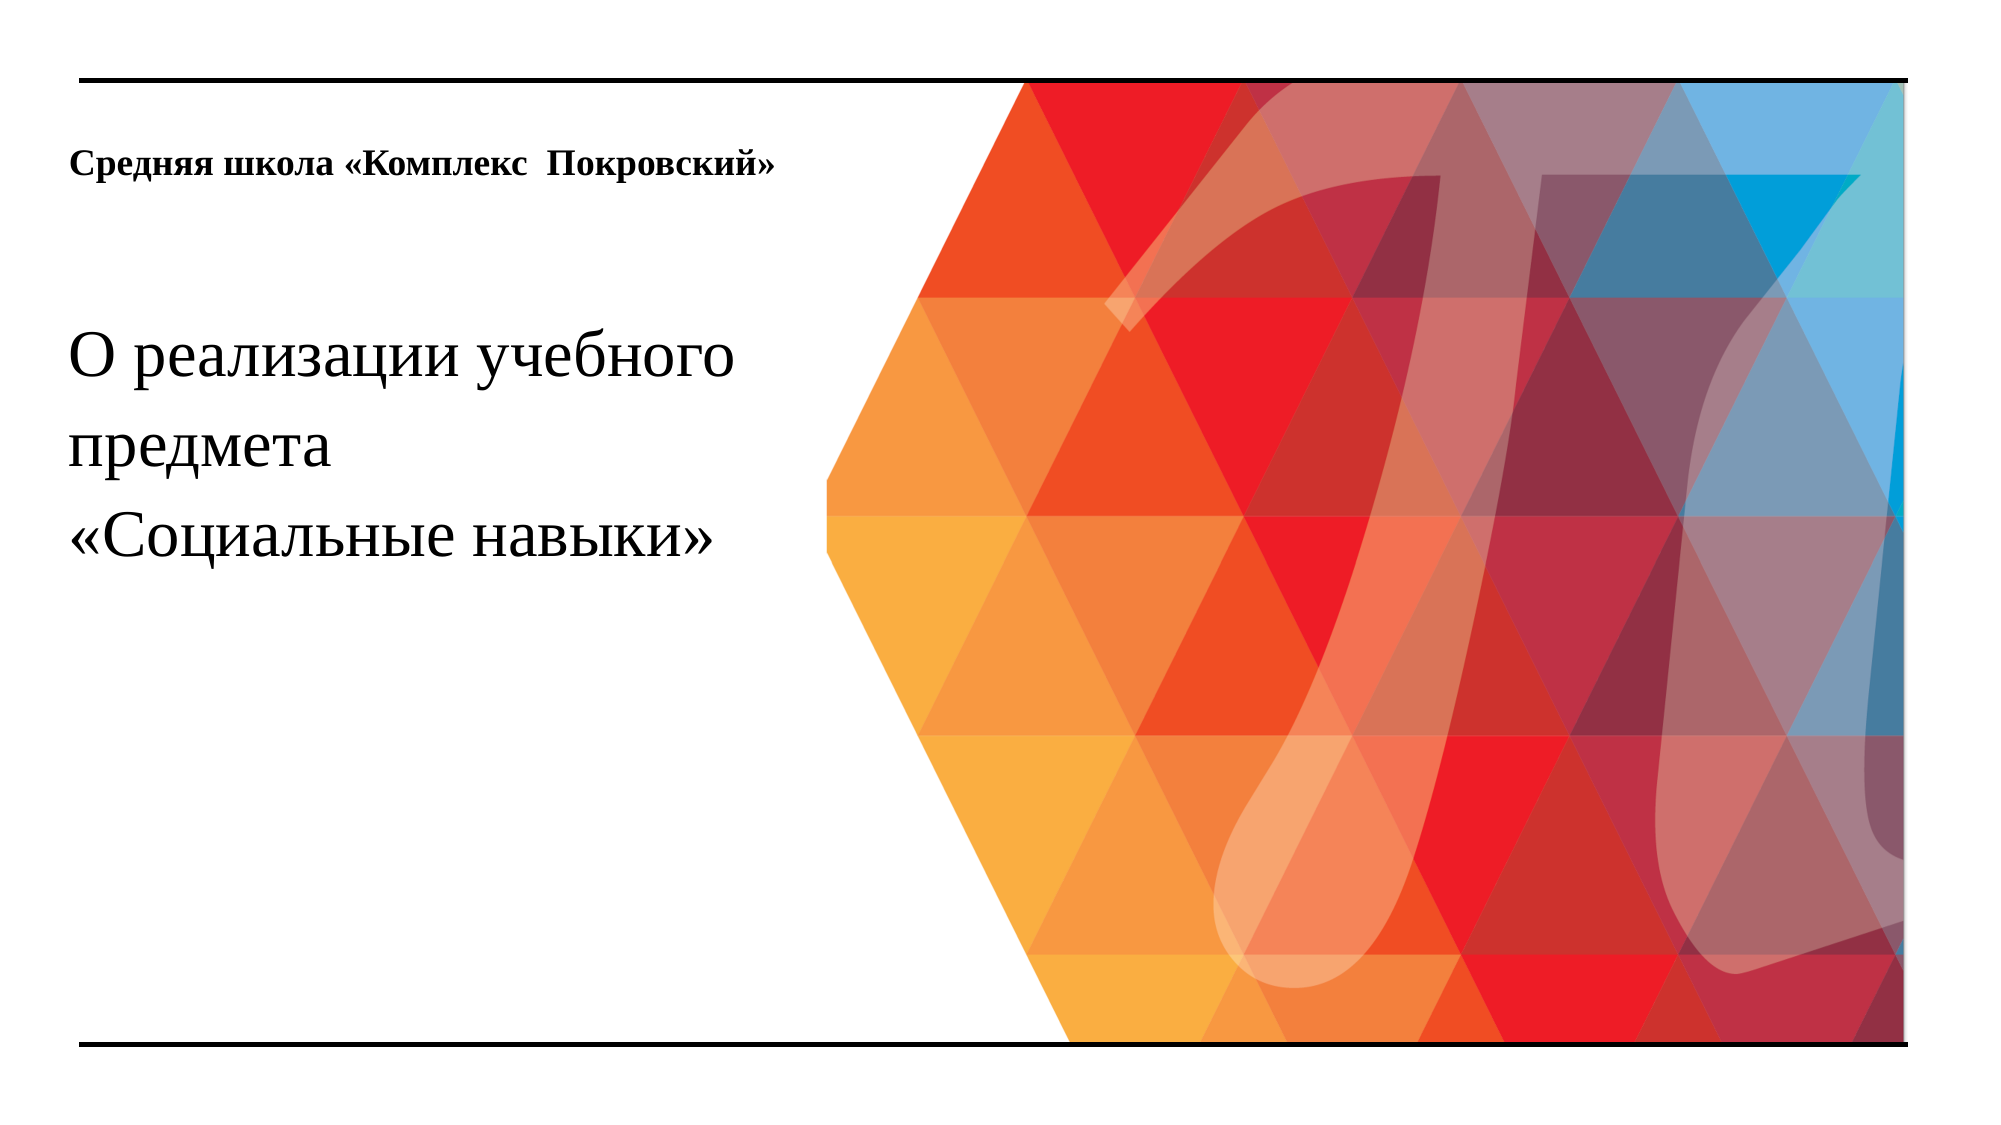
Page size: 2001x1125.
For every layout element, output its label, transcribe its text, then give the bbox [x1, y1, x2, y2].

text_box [78, 79, 1909, 1046]
title Средняя школа «Комплекс Покровский» О реализации учебного предмета «Социальные навыки» [66, 130, 73, 831]
